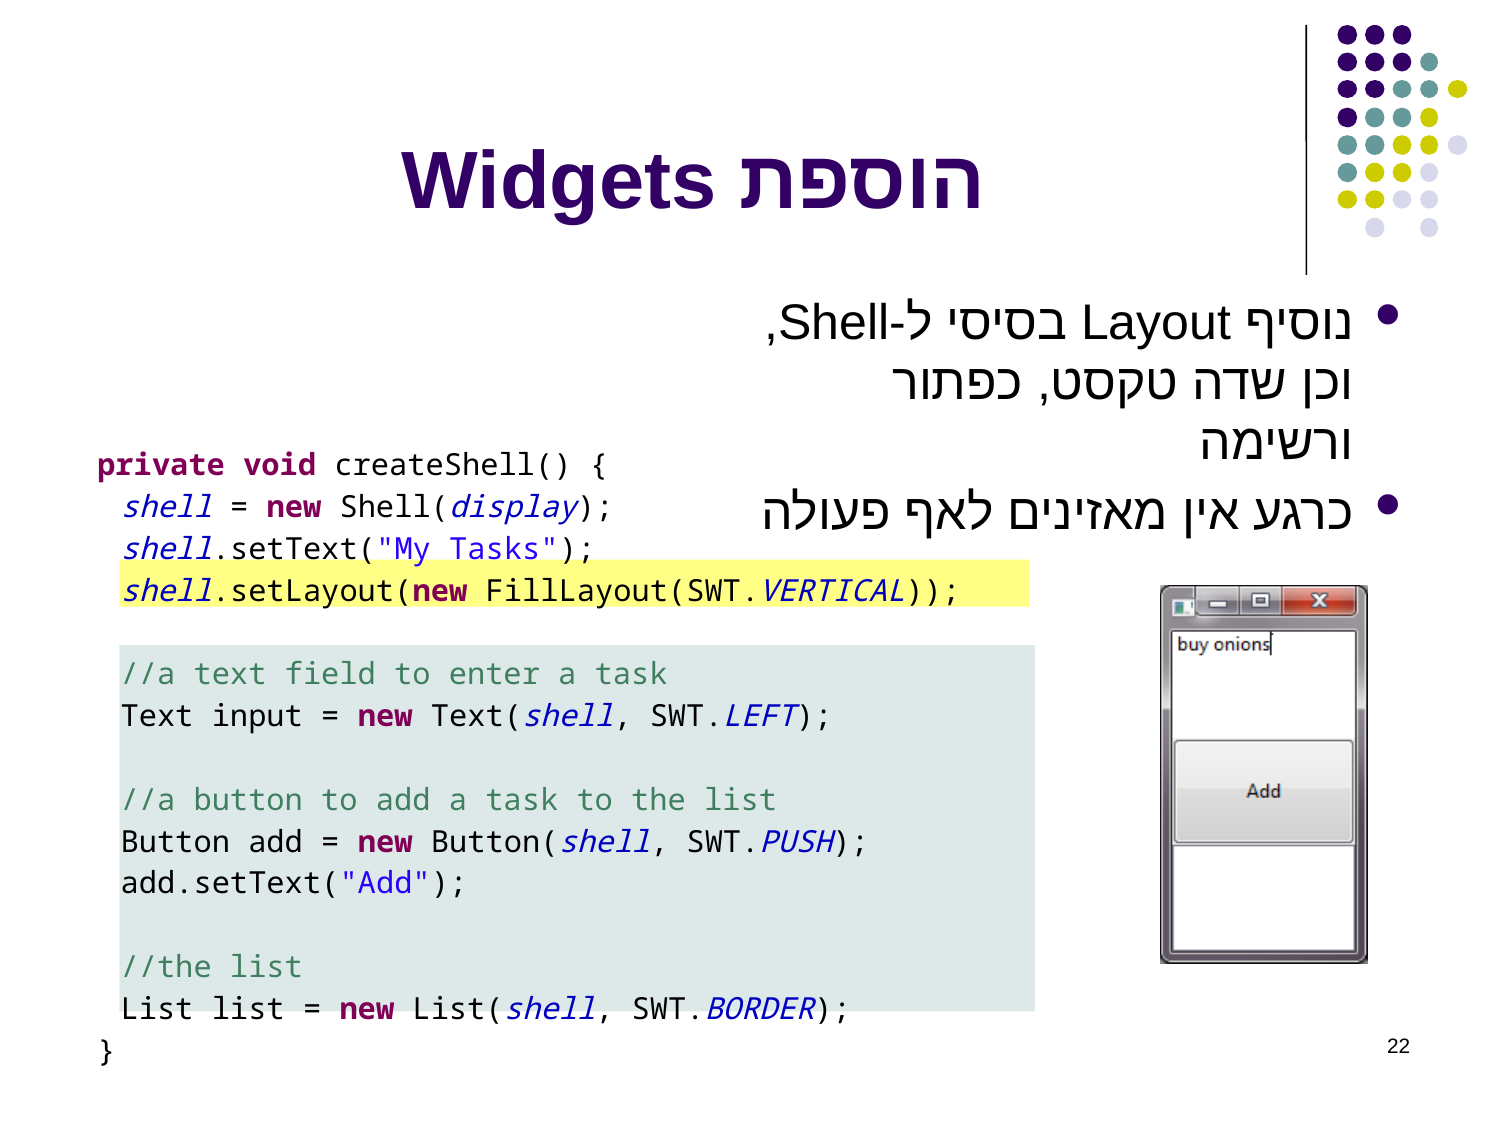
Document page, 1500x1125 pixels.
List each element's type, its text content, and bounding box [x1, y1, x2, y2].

picture [1160, 585, 1368, 964]
text_box private void createShell() { shell = new Shell(display); shell.setText("My Tasks"); shell.setLayout(new FillLayout(SWT.VERTICAL)); //a text field to enter a task Text input = new Text(shell, SWT.LEFT); //a button to add a task to the list Button add = new Button(shell, SWT.PUSH); add.setText("Add"); //the list List list = new List(shell, SWT.BORDER); } [82, 432, 1223, 1077]
list נוסיף Layout בסיסי ל-Shell, וכן שדה טקסט, כפתור ורשימה כרגע אין מאזינים לאף פעולה [732, 281, 1426, 1006]
title הוספת Widgets [74, 19, 1313, 233]
slide_number 22 [1074, 1024, 1426, 1101]
